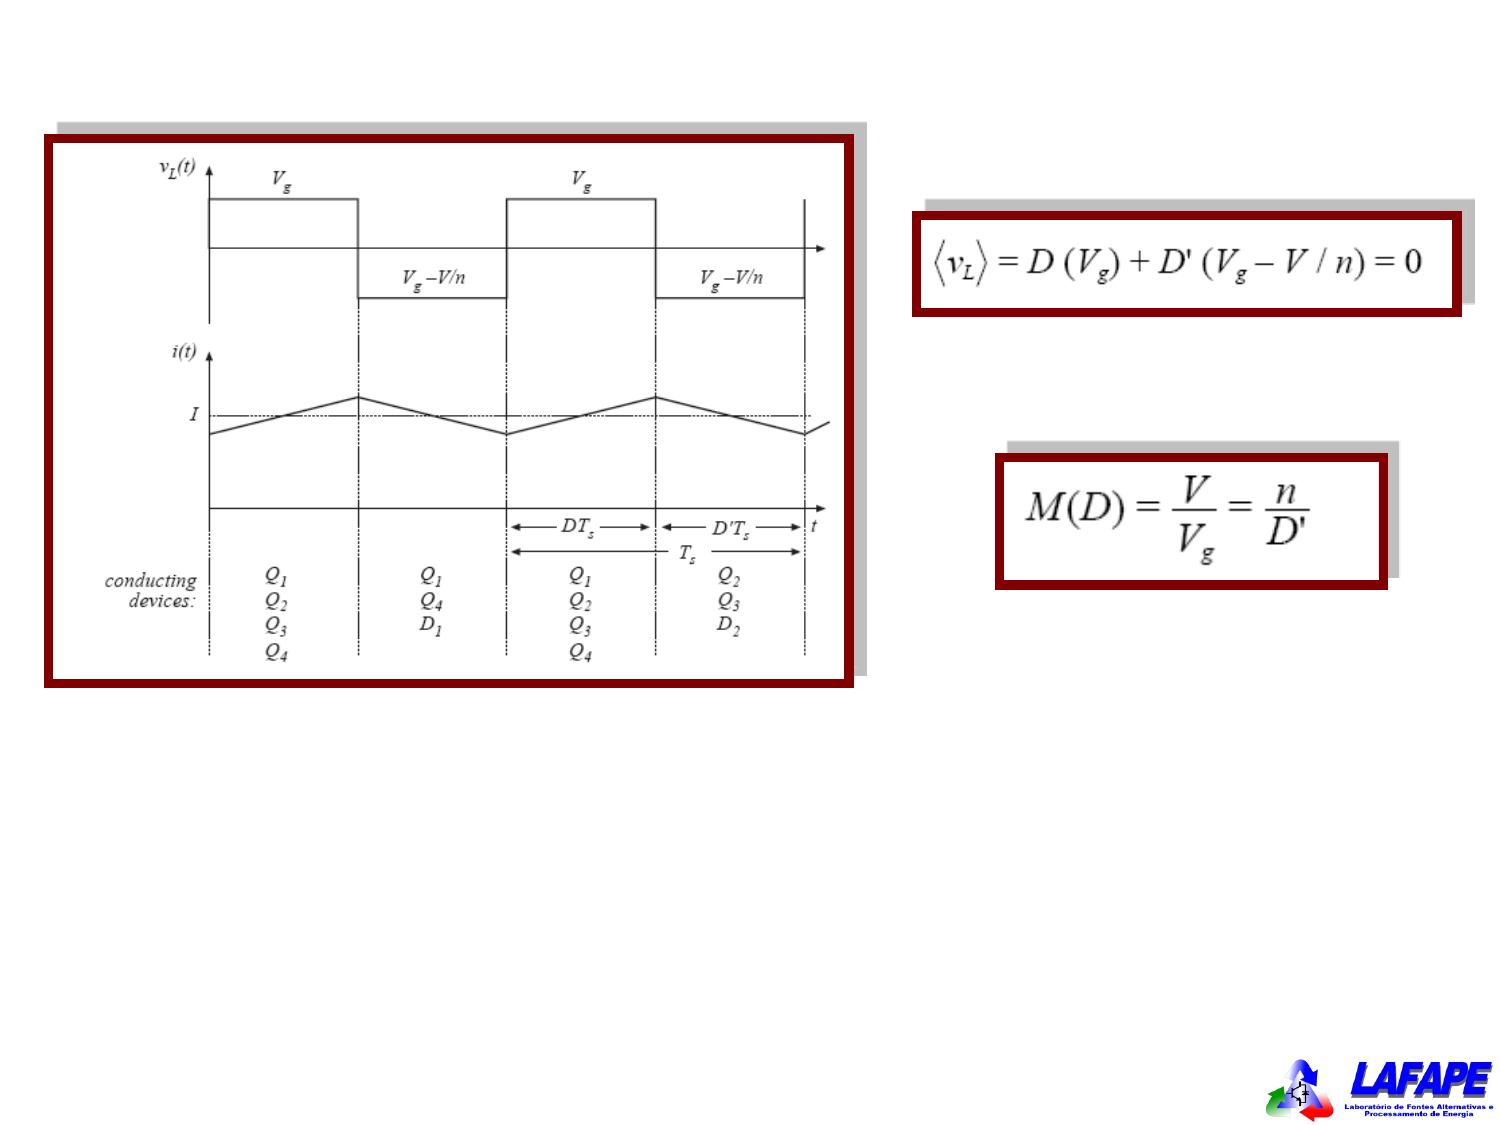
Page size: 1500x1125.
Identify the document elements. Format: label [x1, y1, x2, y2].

picture [1003, 461, 1379, 581]
picture [921, 219, 1453, 308]
picture [52, 142, 845, 680]
picture [1260, 1054, 1500, 1124]
